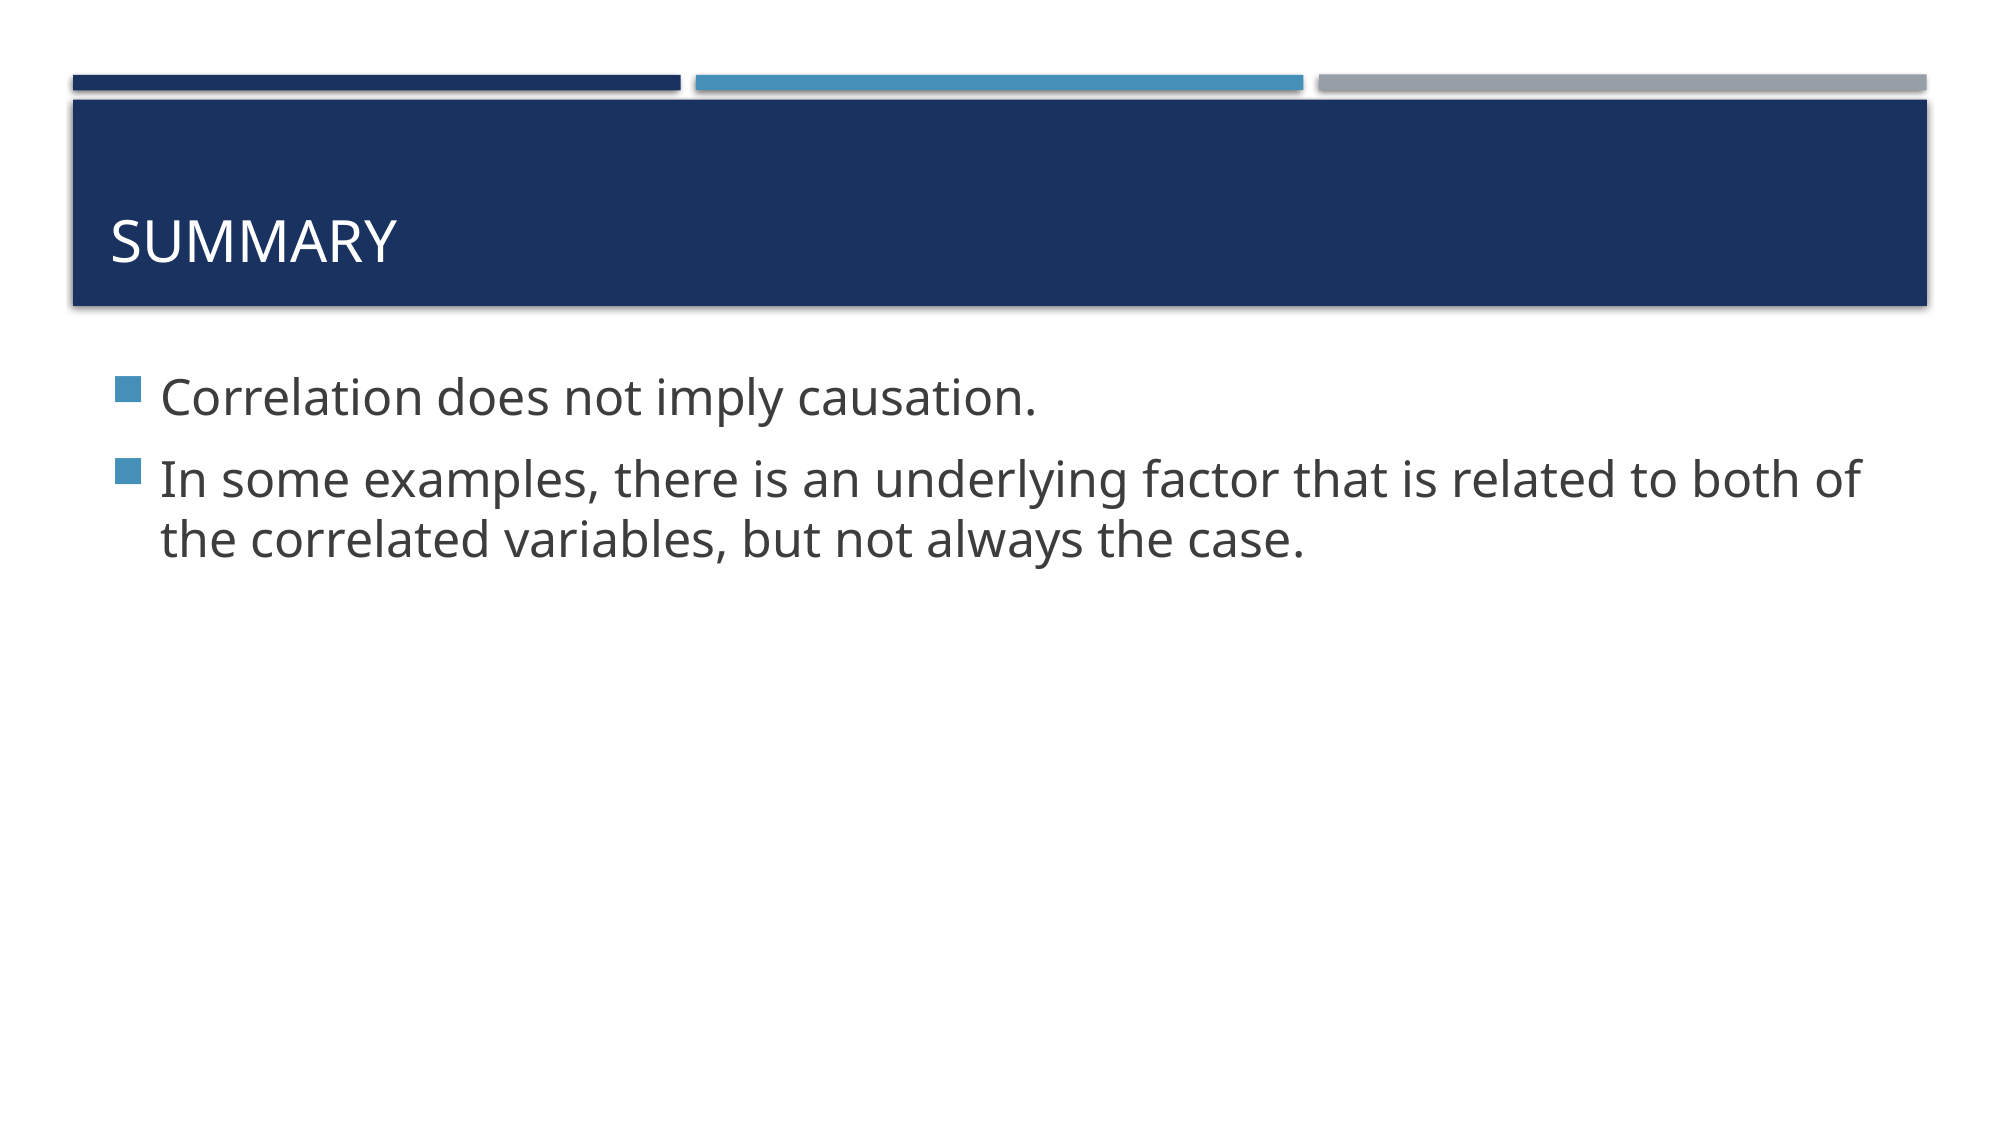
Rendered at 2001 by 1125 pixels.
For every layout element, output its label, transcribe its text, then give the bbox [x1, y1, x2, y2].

title Summary [95, 119, 1905, 282]
list Correlation does not imply causation. In some examples, there is an underlying factor that is related to both of the correlated variables, but not always the case. [95, 357, 1905, 962]
